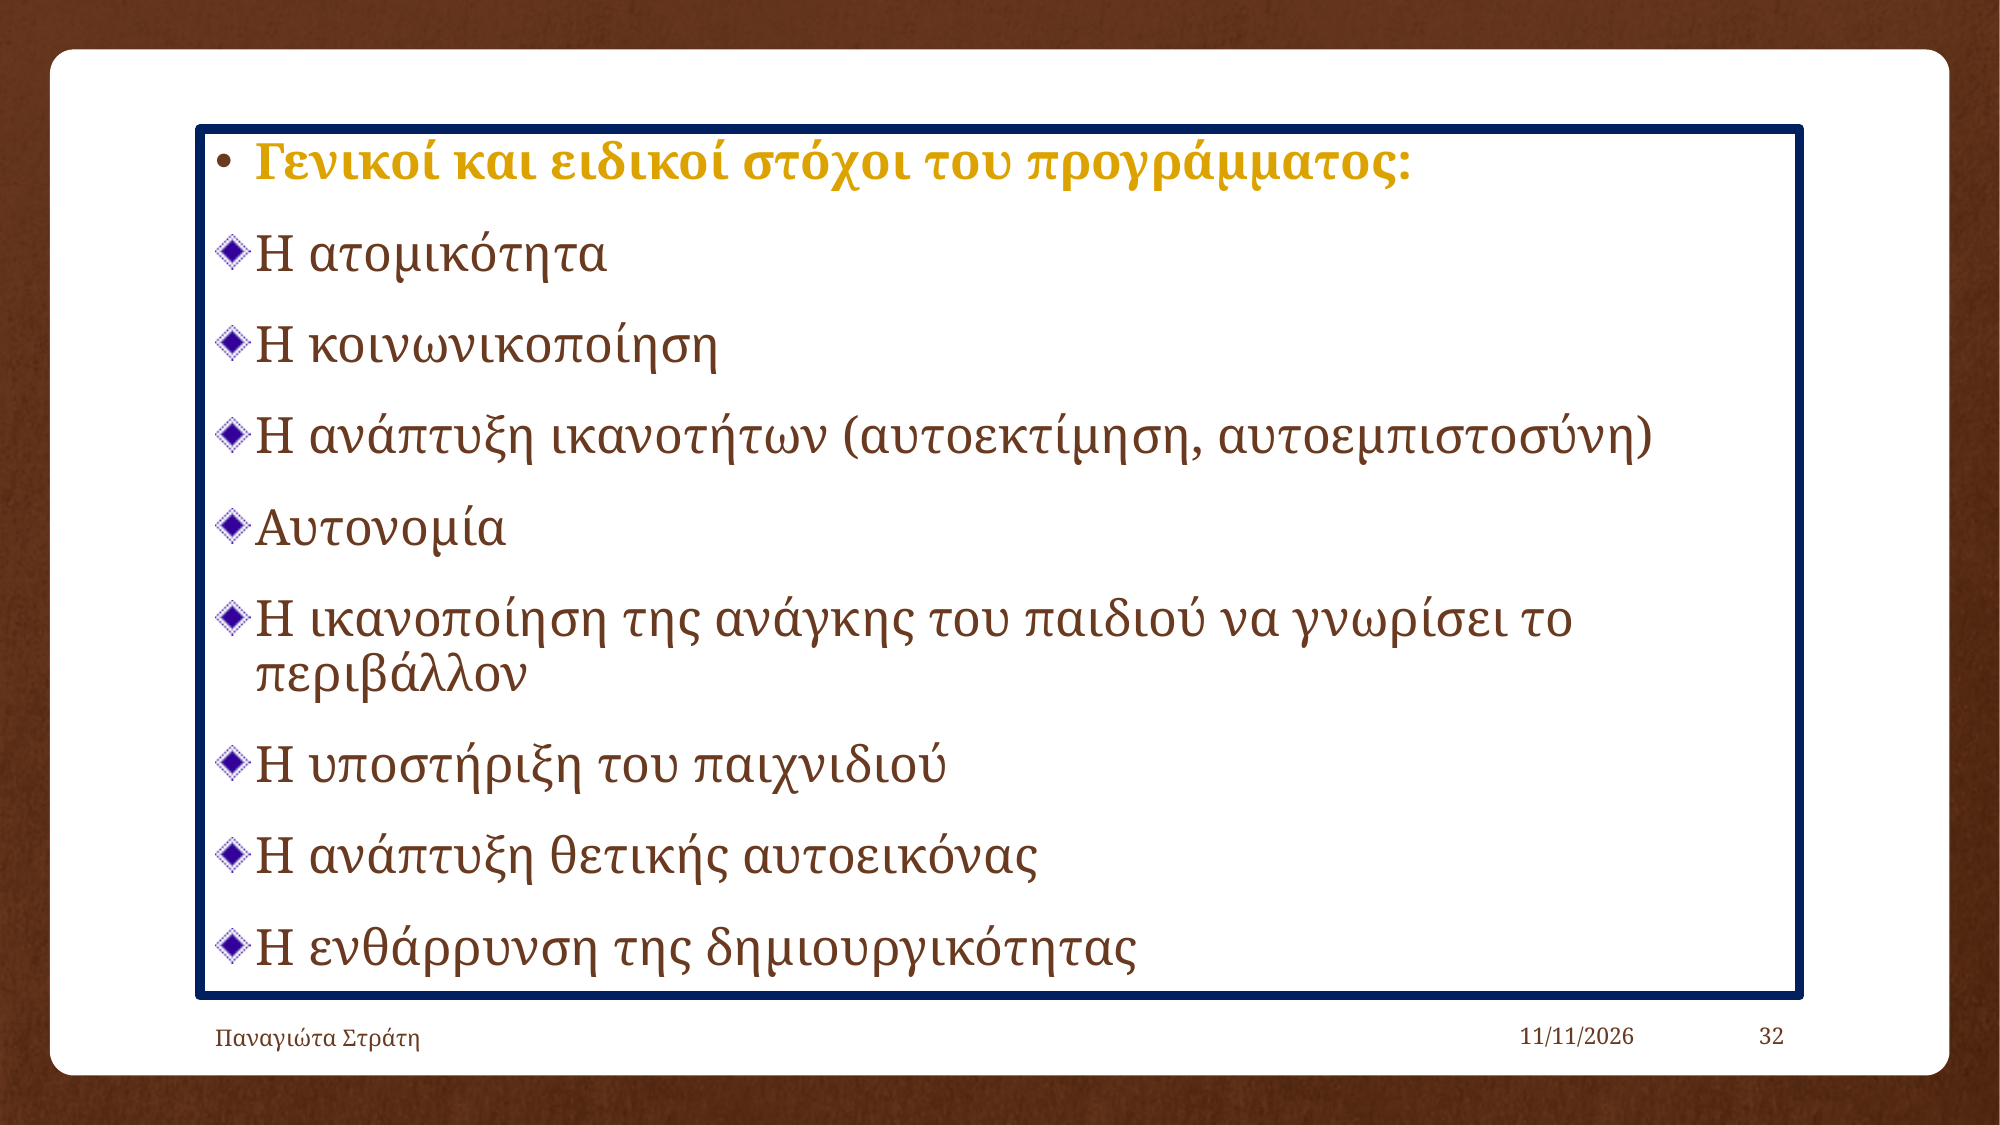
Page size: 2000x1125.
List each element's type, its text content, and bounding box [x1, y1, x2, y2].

picture [215, 417, 251, 453]
picture [215, 325, 251, 361]
picture [215, 234, 251, 270]
picture [215, 600, 251, 636]
picture [215, 928, 251, 964]
picture [215, 508, 251, 544]
slide_number 32 [1682, 1012, 1800, 1063]
list Γενικοί και ειδικοί στόχοι του προγράμματος: Η ατομικότητα Η κοινωνικοποίηση Η ανάπτυξη ικανοτήτων (αυτοεκτίμηση, αυτοεμπιστοσύνη) Αυτονομία Η ικανοποίηση της ανάγκης του παιδιού να γνωρίσει το περιβάλλον Η υποστήριξη του παιχνιδιού Η ανάπτυξη θετικής αυτοεικόνας Η ενθάρρυνση της δημιουργικότητας [200, 128, 1800, 996]
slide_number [1449, 1012, 1650, 1063]
picture [215, 745, 251, 781]
picture [215, 837, 251, 873]
footer Παναγιώτα Στράτη [200, 1012, 1417, 1063]
